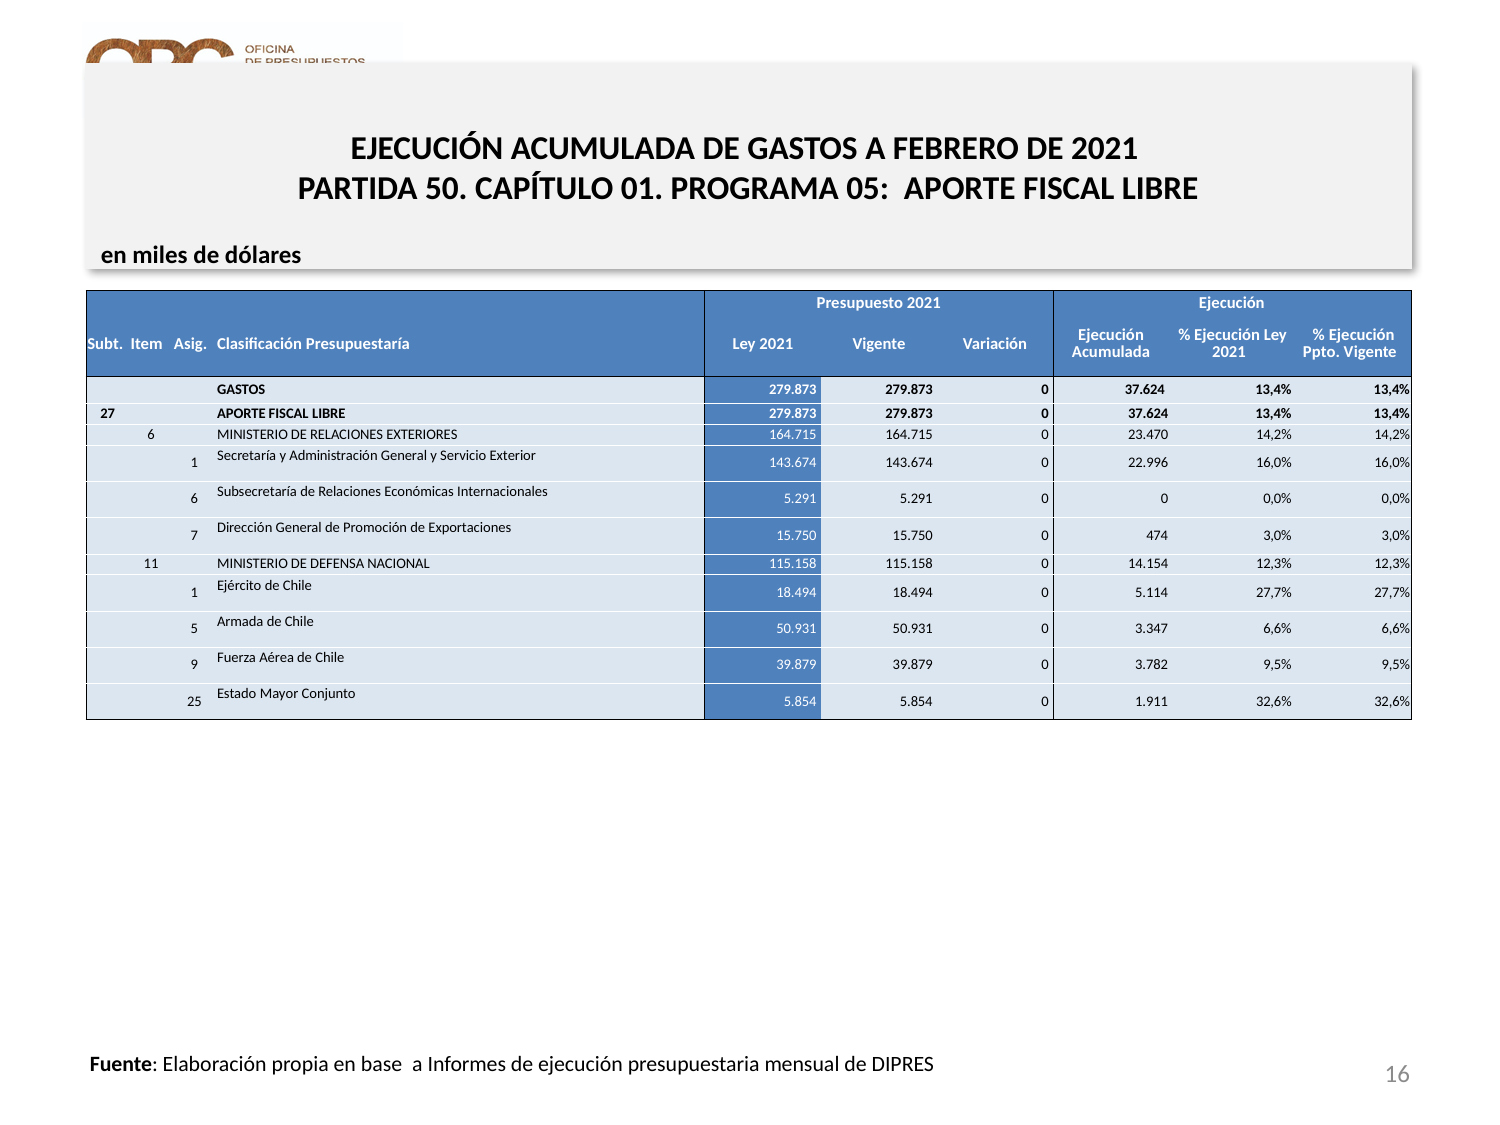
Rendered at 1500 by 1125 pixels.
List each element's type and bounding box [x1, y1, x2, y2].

table_cell [1054, 313, 1411, 376]
table_cell [87, 559, 704, 589]
table_cell [1054, 538, 1411, 558]
table_cell [1054, 404, 1411, 424]
table_cell [705, 377, 1053, 403]
table_cell [705, 446, 1053, 476]
table_header [1054, 291, 1411, 313]
table_cell [87, 313, 704, 376]
table_cell [705, 652, 1053, 681]
table_cell [705, 590, 1053, 620]
slide_number [1074, 1042, 1425, 1103]
table_cell [705, 425, 1053, 445]
table_cell [1054, 377, 1411, 403]
table_header [87, 291, 704, 313]
table_cell [87, 425, 704, 445]
table_cell [87, 477, 704, 507]
table_cell [87, 377, 704, 403]
table_cell [1054, 621, 1411, 651]
table_cell [87, 508, 704, 537]
table_cell [705, 313, 1053, 376]
table_cell [87, 404, 704, 424]
table_cell [1054, 590, 1411, 620]
table_cell [87, 590, 704, 620]
table_cell [87, 652, 704, 681]
picture [82, 22, 403, 118]
table_cell [1054, 652, 1411, 681]
table_cell [1054, 508, 1411, 537]
table_header [705, 291, 1053, 313]
table_cell [705, 559, 1053, 589]
table_cell [1054, 559, 1411, 589]
table_cell [87, 621, 704, 651]
table_cell [705, 538, 1053, 558]
table_cell [705, 477, 1053, 507]
text_box [86, 222, 1350, 283]
table_cell [705, 508, 1053, 537]
table_cell [705, 621, 1053, 651]
table_cell [1054, 477, 1411, 507]
table_cell [705, 404, 1053, 424]
table_cell [1054, 425, 1411, 445]
table_cell [87, 538, 704, 558]
table_cell [1054, 446, 1411, 476]
title [86, 63, 1412, 268]
table_cell [87, 446, 704, 476]
